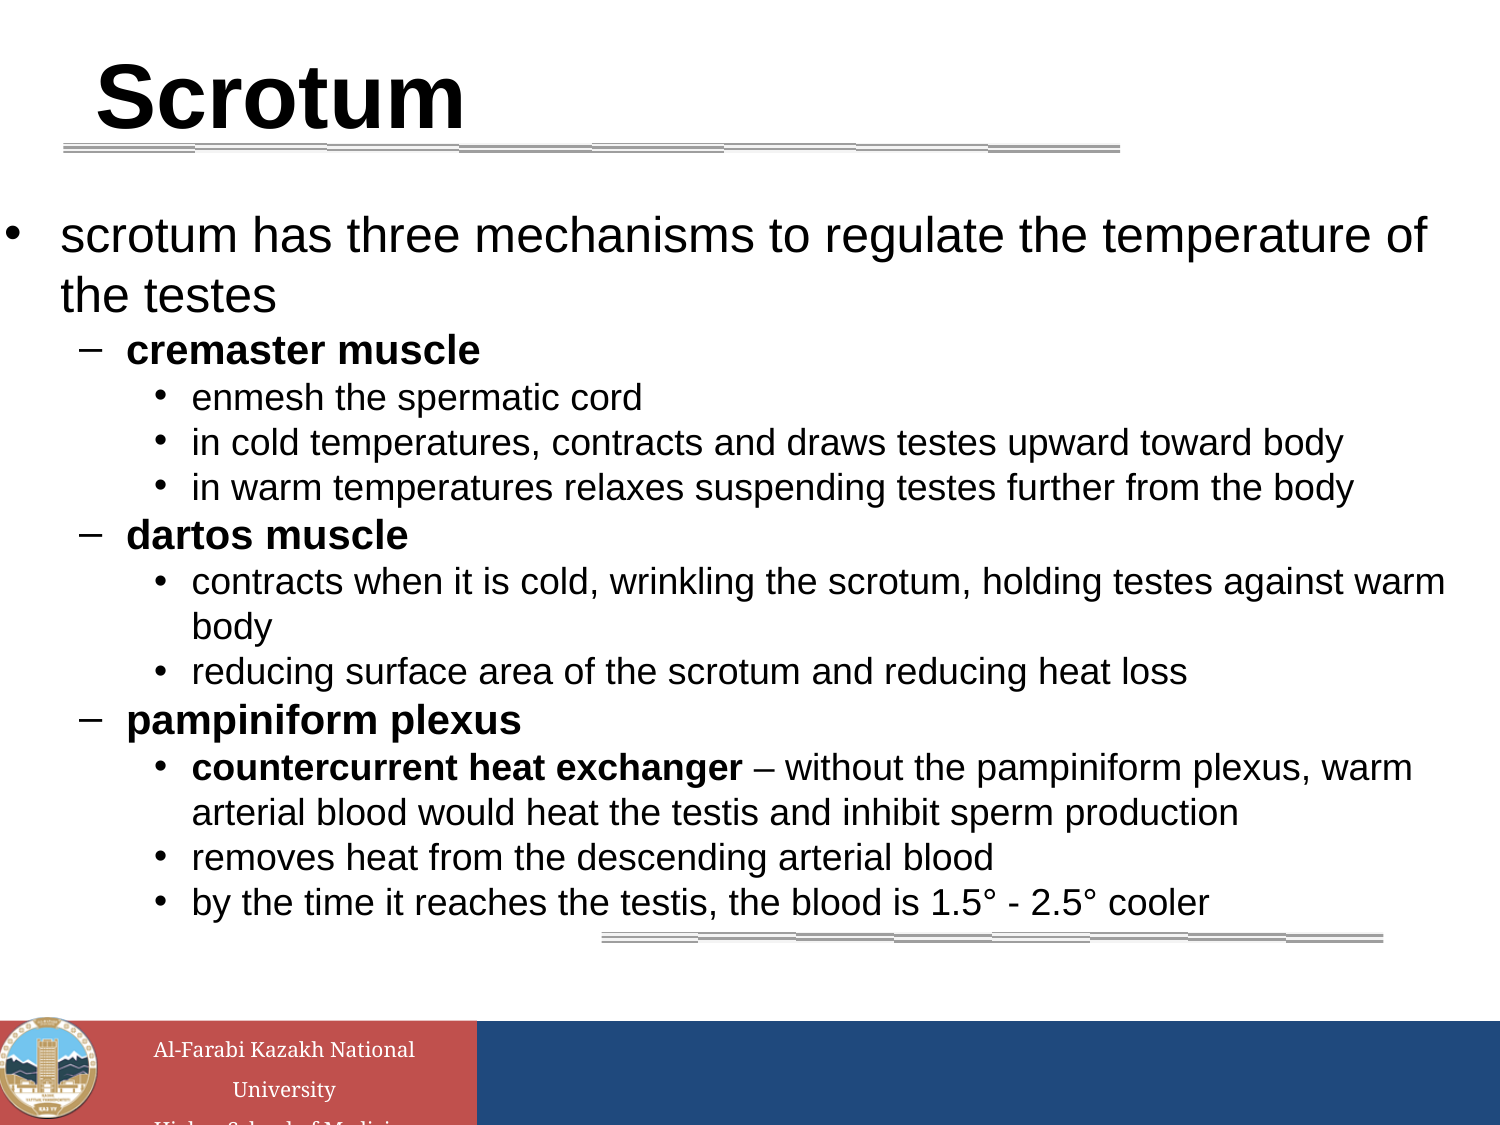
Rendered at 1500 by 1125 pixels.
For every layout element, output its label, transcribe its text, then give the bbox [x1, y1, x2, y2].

text_box scrotum has three mechanisms to regulate the temperature of the testes cremaster muscle enmesh the spermatic cord in cold temperatures, contracts and draws testes upward toward body in warm temperatures relaxes suspending testes further from the body dartos muscle contracts when it is cold, wrinkling the scrotum, holding testes against warm body reducing surface area of the scrotum and reducing heat loss pampiniform plexus countercurrent heat exchanger – without the pampiniform plexus, warm arterial blood would heat the testis and inhibit sperm production removes heat from the descending arterial blood by the time it reaches the testis, the blood is 1.5° - 2.5° cooler [0, 194, 1500, 931]
text_box [477, 143, 1121, 153]
text_box Scrotum [85, 28, 477, 155]
text_box [601, 932, 1384, 943]
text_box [0, 1017, 1500, 1125]
text_box [63, 143, 85, 153]
